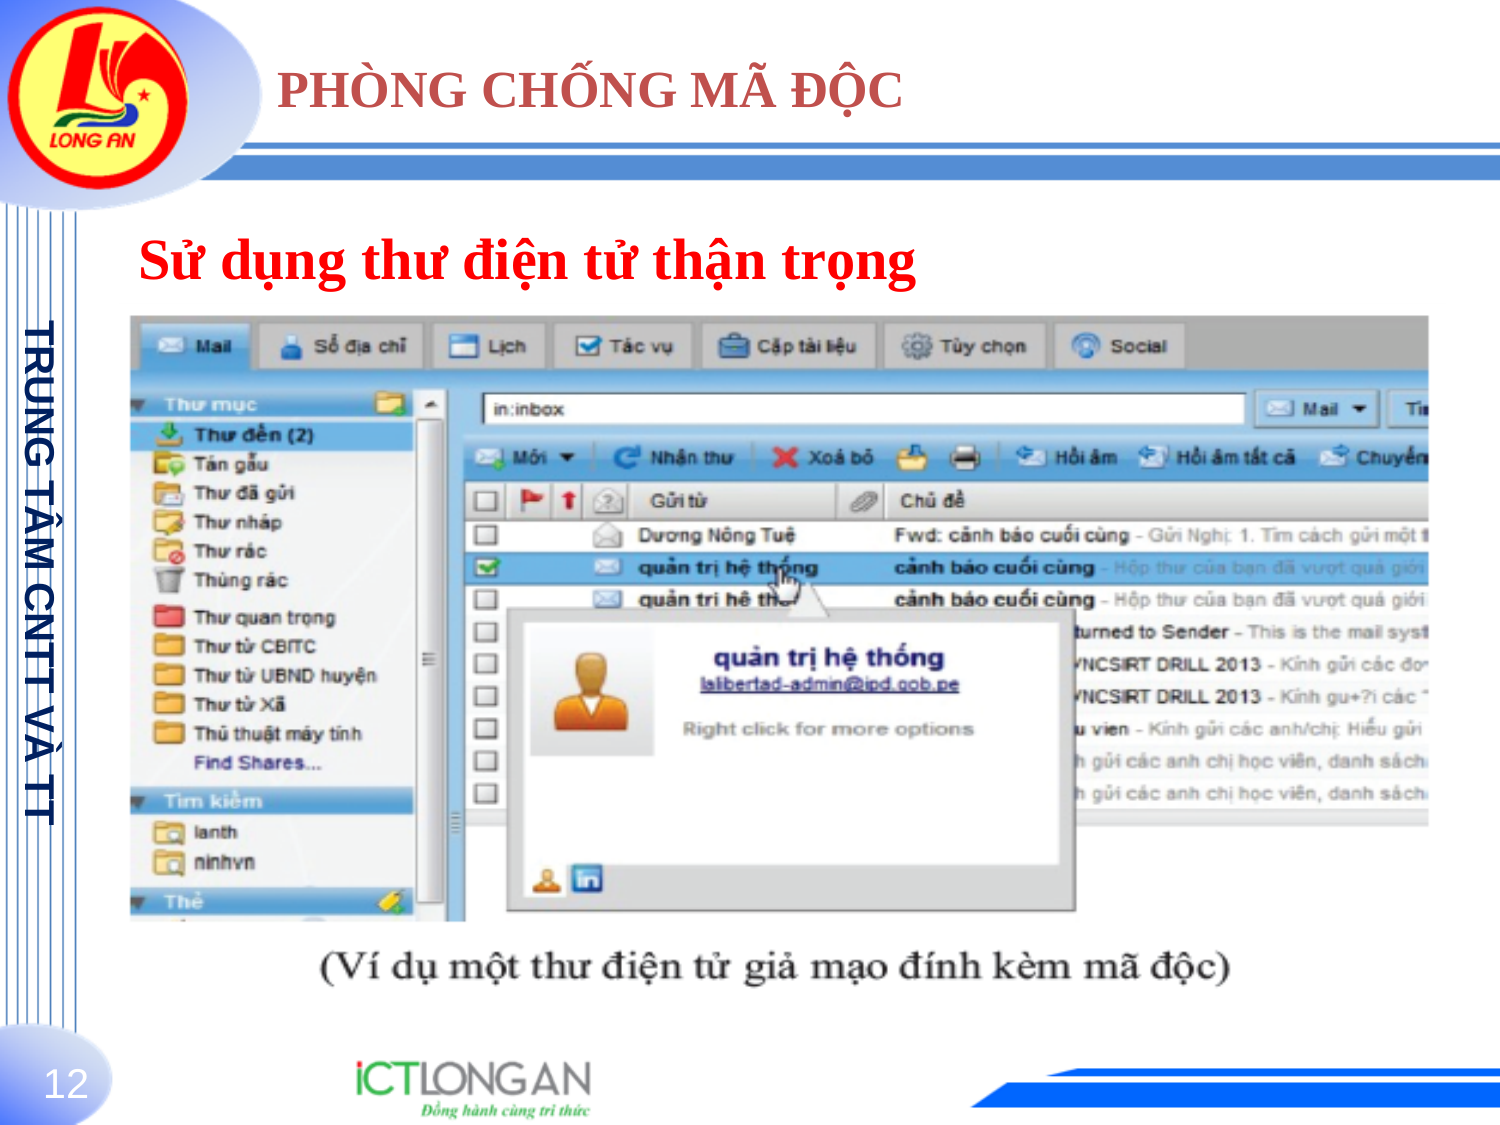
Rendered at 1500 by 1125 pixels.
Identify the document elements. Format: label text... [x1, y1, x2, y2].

picture [0, 0, 1500, 1125]
text_box Sử dụng thư điện tử thận trọng [123, 213, 934, 299]
slide_number 12 [12, 1052, 120, 1113]
text_box PHÒNG CHỐNG MÃ ĐỘC [262, 49, 1500, 125]
text_box TRUNG TÂM CNTT VÀ TT [9, 305, 75, 842]
